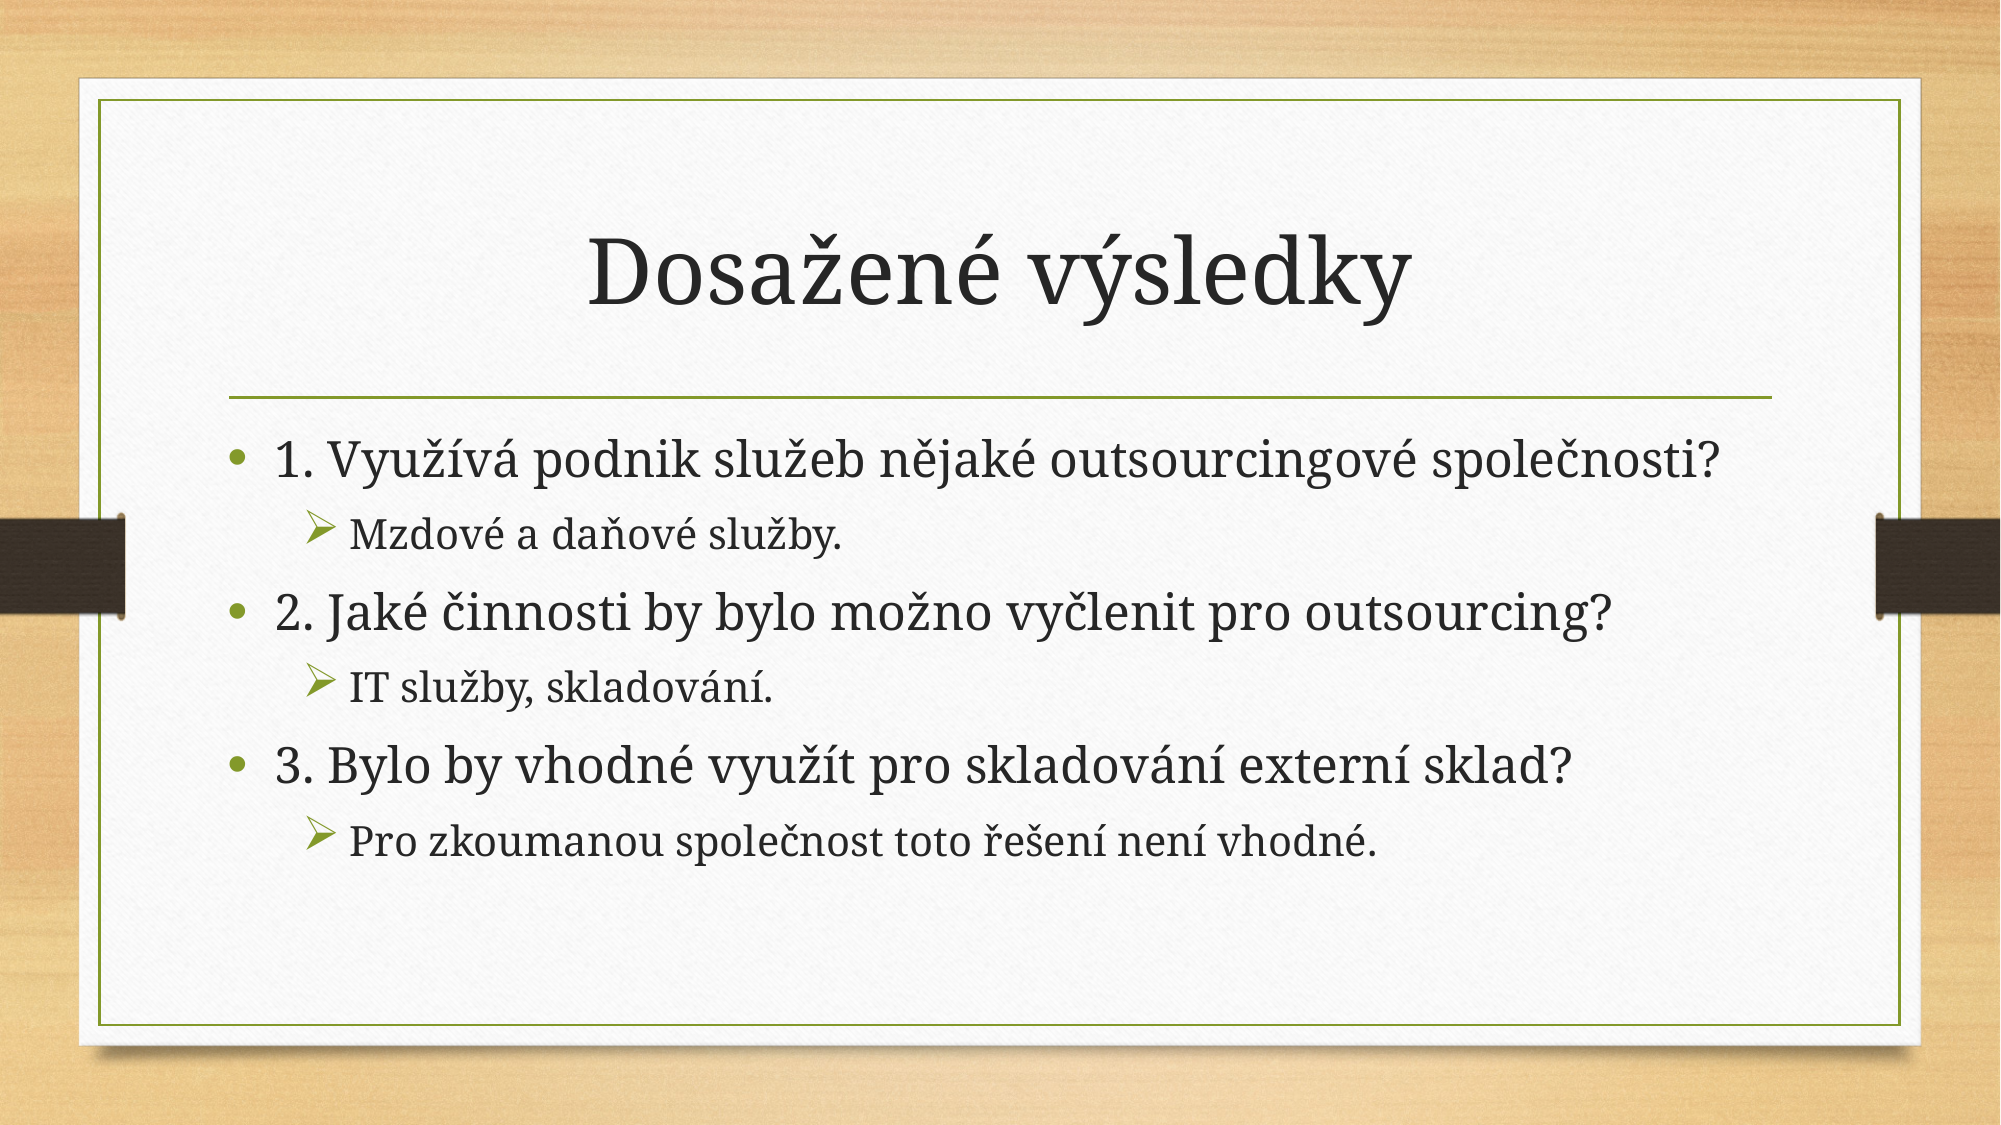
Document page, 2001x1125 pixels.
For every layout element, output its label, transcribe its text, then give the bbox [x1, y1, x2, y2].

title Dosažené výsledky [212, 161, 1788, 375]
list 1. Využívá podnik služeb nějaké outsourcingové společnosti? Mzdové a daňové služby. 2. Jaké činnosti by bylo možno vyčlenit pro outsourcing? IT služby, skladování. 3. Bylo by vhodné využít pro skladování externí sklad? Pro zkoumanou společnost toto řešení není vhodné. [212, 419, 1788, 964]
picture [0, 0, 2001, 1125]
